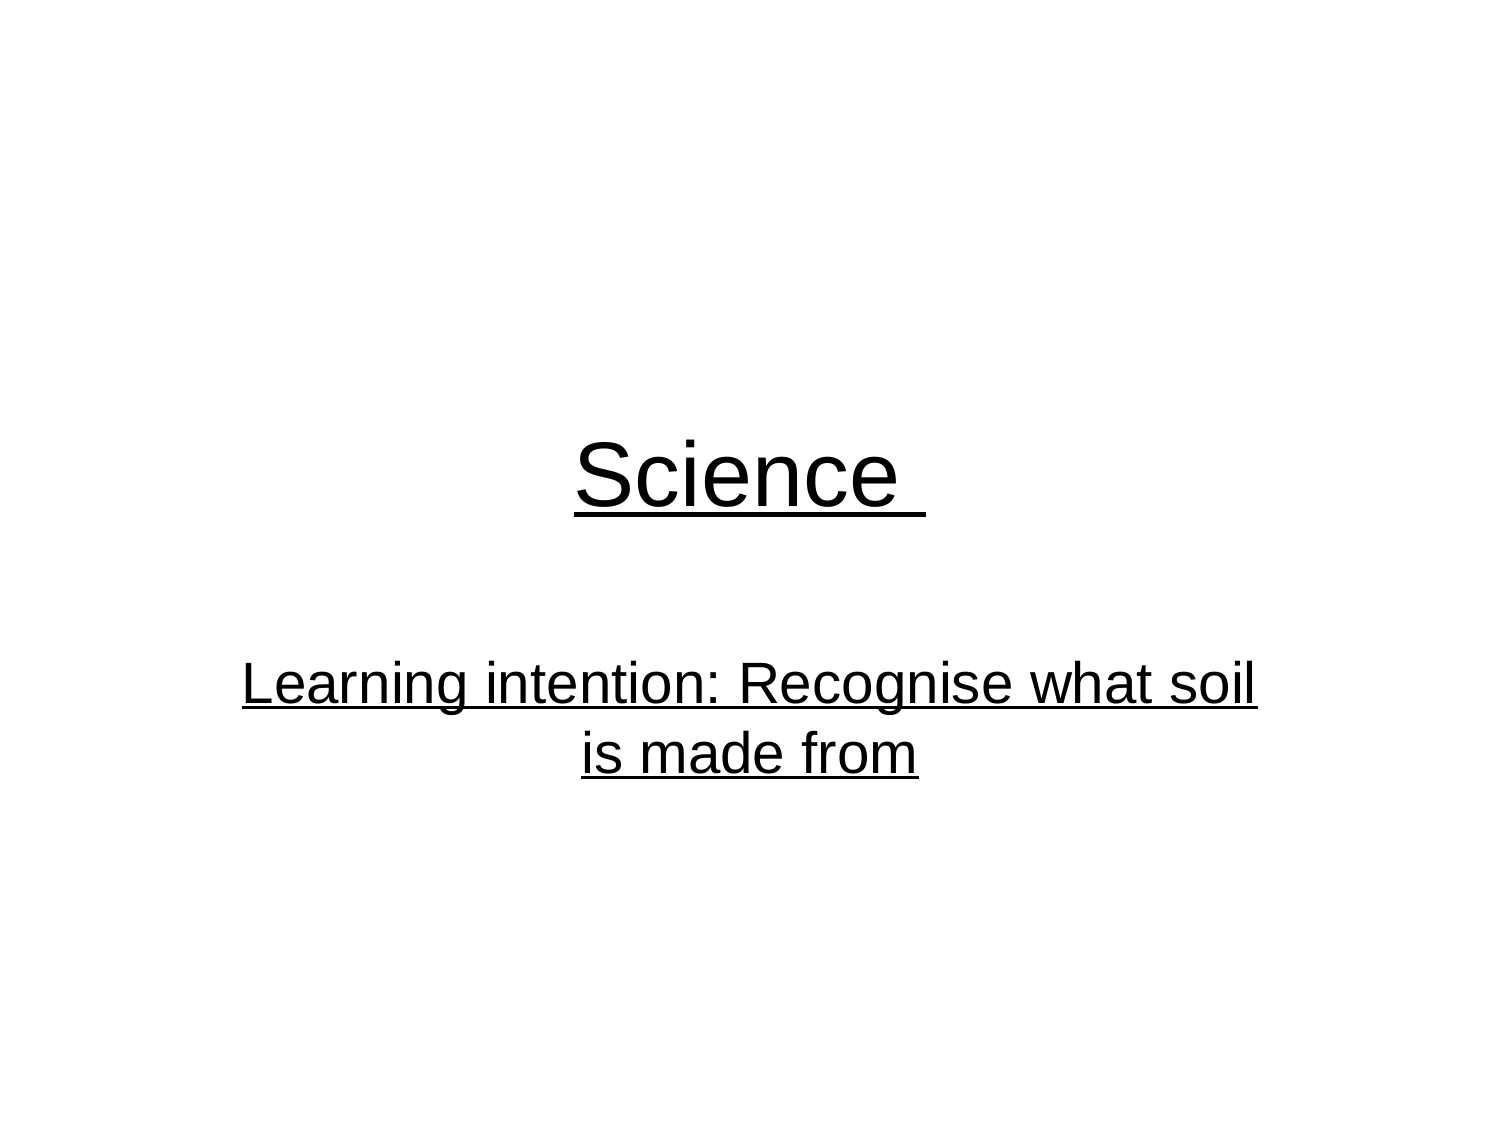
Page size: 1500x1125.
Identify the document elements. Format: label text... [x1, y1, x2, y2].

title Science [112, 349, 1388, 591]
subtitle Learning intention: Recognise what soil is made from [225, 637, 1275, 846]
